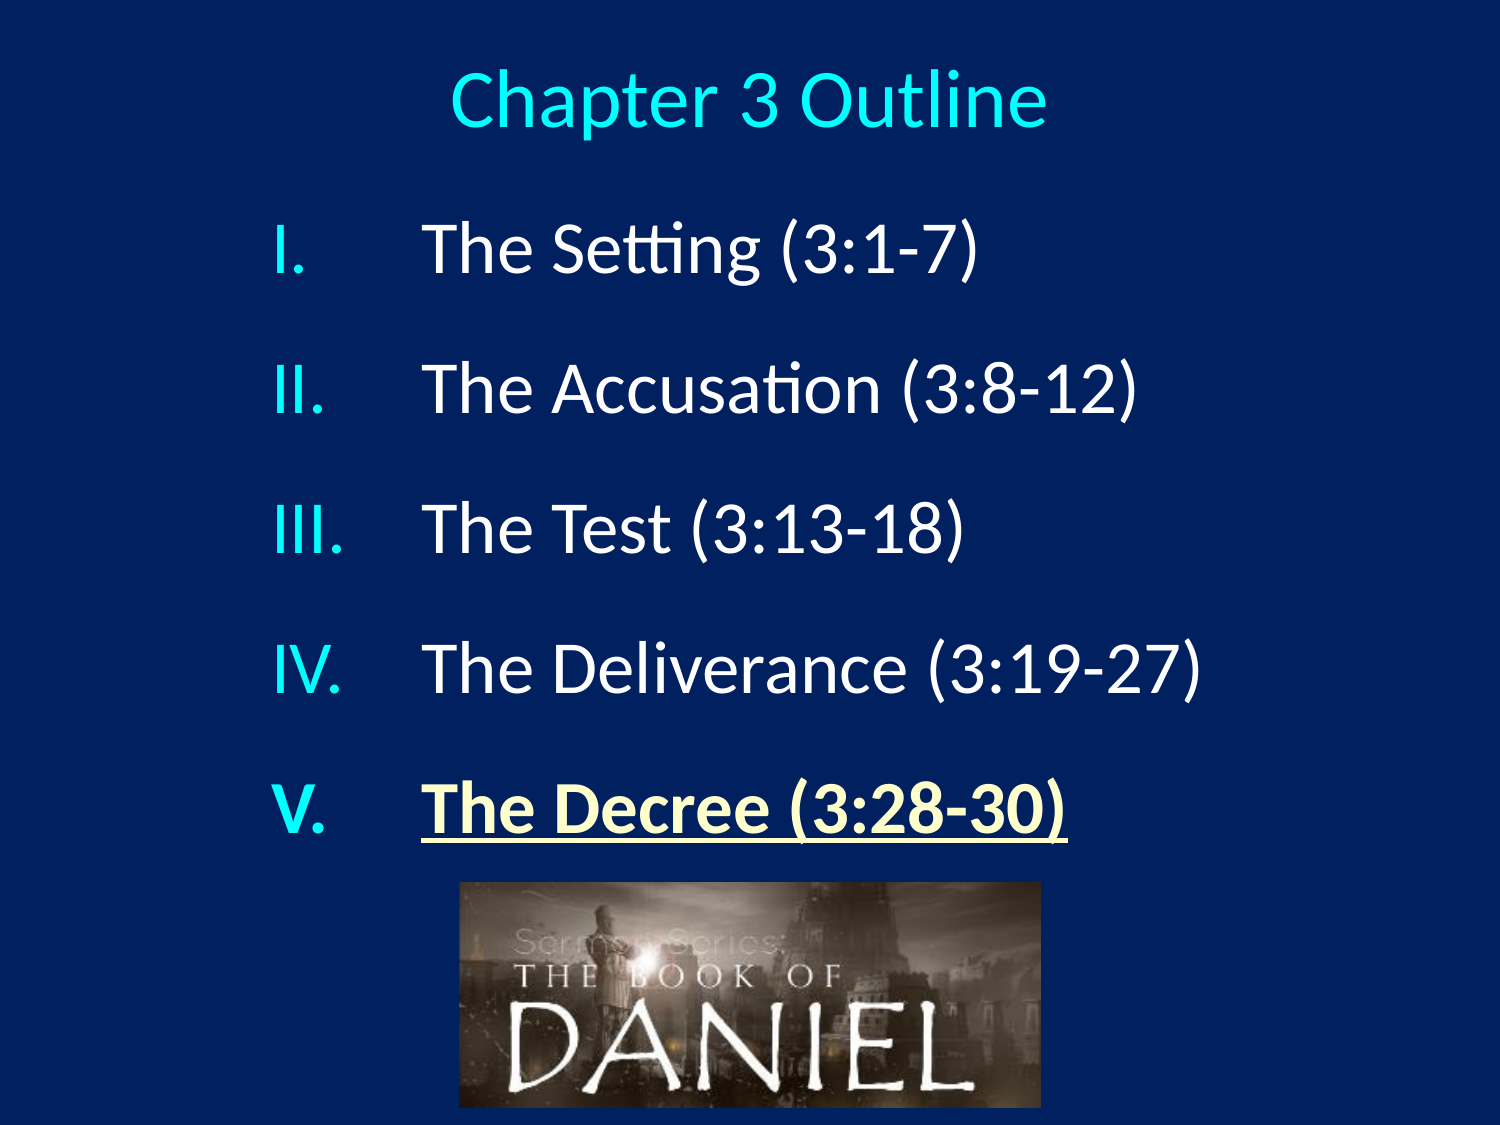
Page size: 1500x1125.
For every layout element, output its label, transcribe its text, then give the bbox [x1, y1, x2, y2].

list The Setting (3:1-7) The Accusation (3:8-12) The Test (3:13-18) The Deliverance (3:19-27) The Decree (3:28-30) [255, 190, 1244, 816]
picture [458, 882, 1042, 1108]
title Chapter 3 Outline [388, 37, 1112, 150]
